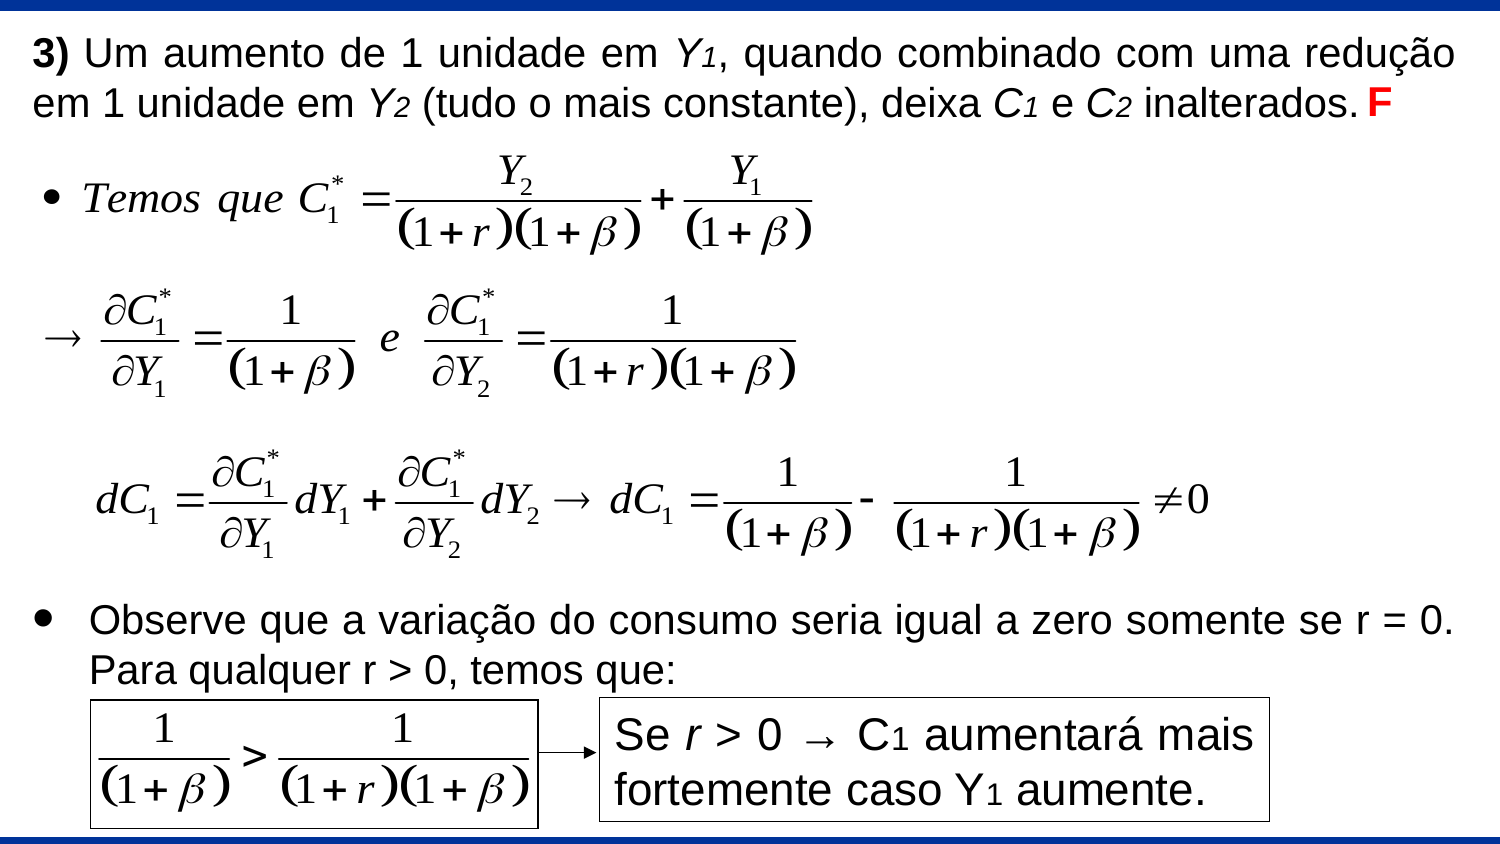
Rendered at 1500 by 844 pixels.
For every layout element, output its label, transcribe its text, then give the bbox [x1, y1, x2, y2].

text_box F [1352, 67, 1447, 133]
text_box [88, 437, 1220, 572]
text_box Se r > 0 → C1 aumentará mais fortemente caso Y1 aumente. [599, 697, 1270, 822]
text_box 3) Um aumento de 1 unidade em Y1, quando combinado com uma redução em 1 unidade em Y2 (tudo o mais constante), deixa C1 e C2 inalterados. [17, 8, 1471, 134]
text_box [91, 700, 538, 828]
text_box Observe que a variação do consumo seria igual a zero somente se r = 0. Para qualquer r > 0, temos que: [17, 575, 1471, 701]
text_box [38, 141, 822, 411]
